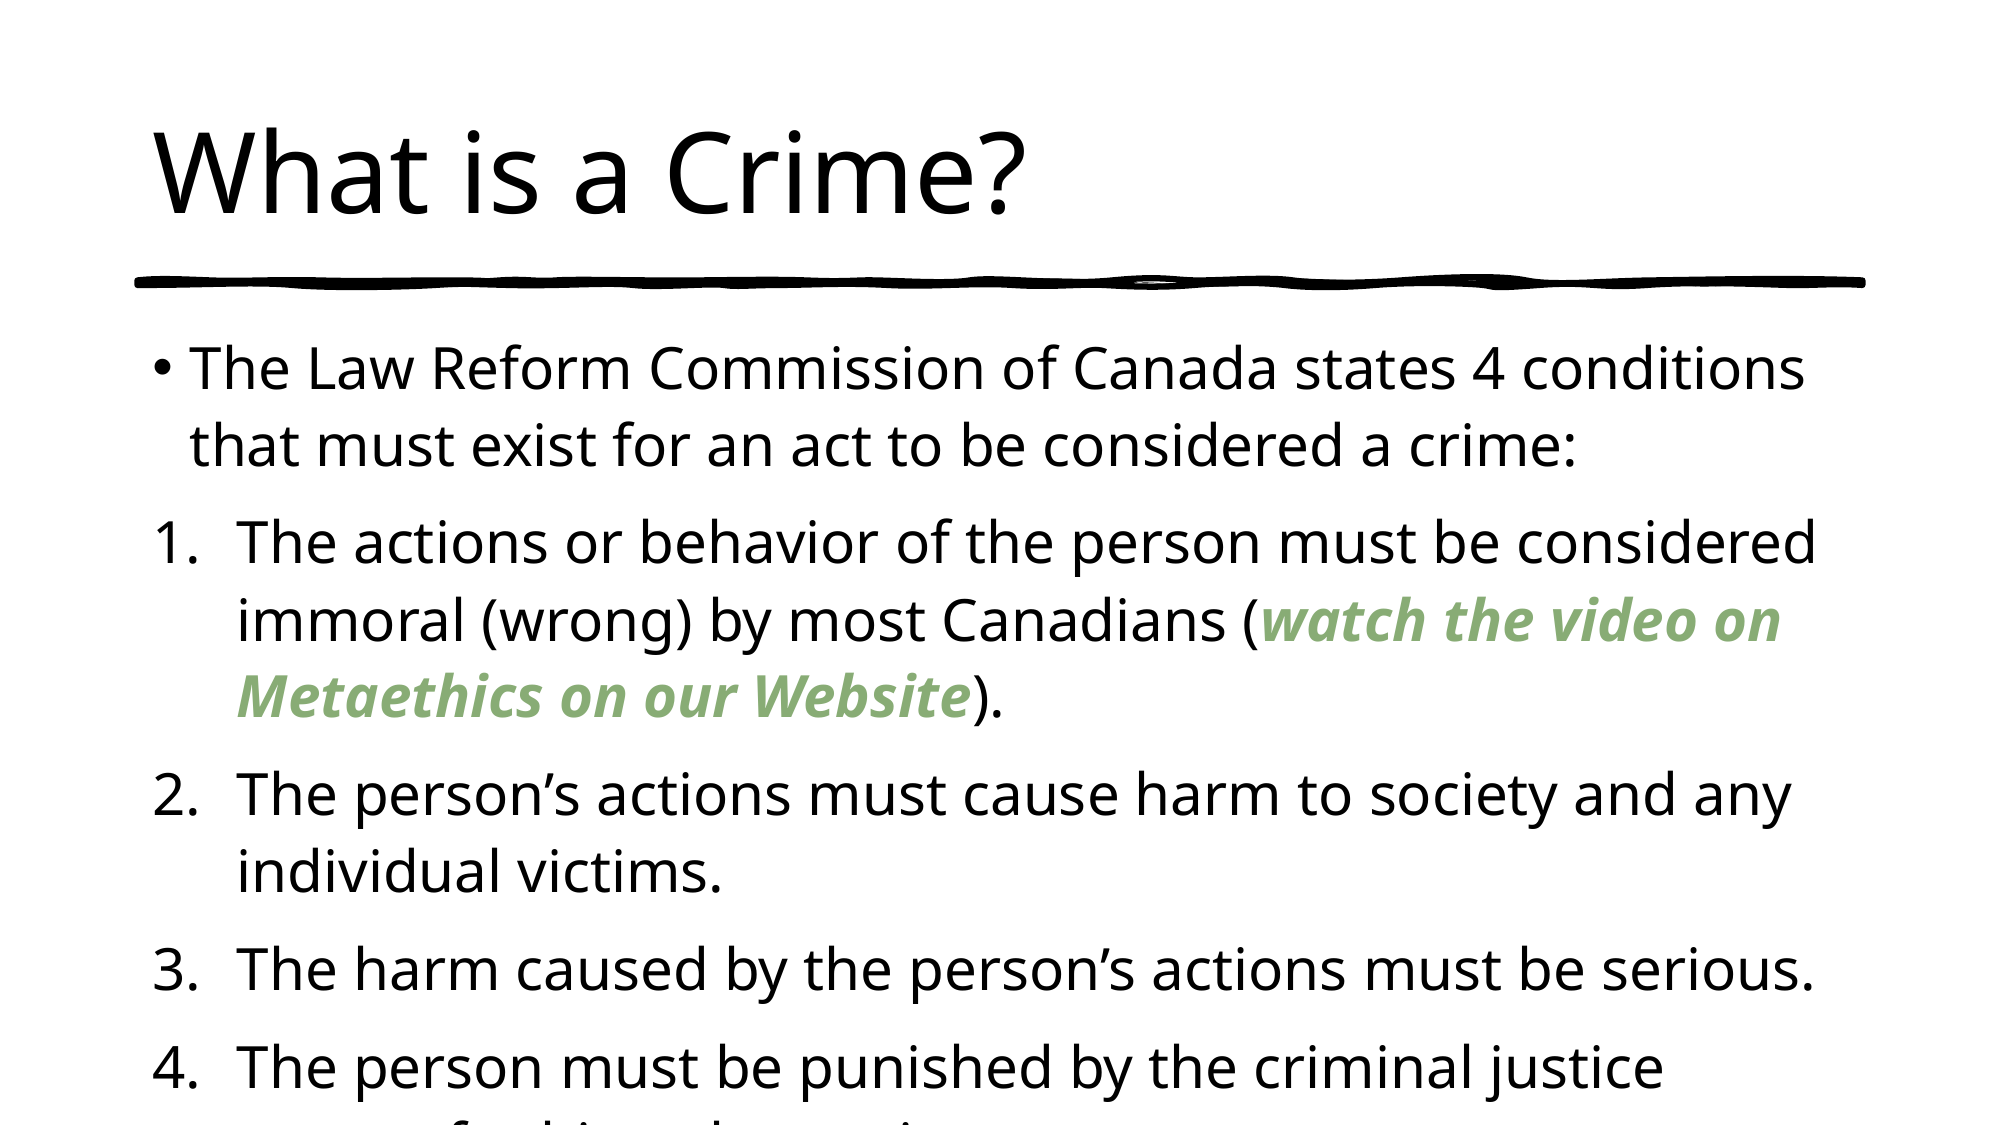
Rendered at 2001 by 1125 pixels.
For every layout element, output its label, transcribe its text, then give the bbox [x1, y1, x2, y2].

title What is a Crime? [137, 59, 1863, 278]
list The Law Reform Commission of Canada states 4 conditions that must exist for an act to be considered a crime: The actions or behavior of the person must be considered immoral (wrong) by most Canadians (watch the video on Metaethics on our Website). The person’s actions must cause harm to society and any individual victims. The harm caused by the person’s actions must be serious. The person must be punished by the criminal justice system for his or her actions. [137, 316, 1863, 1014]
